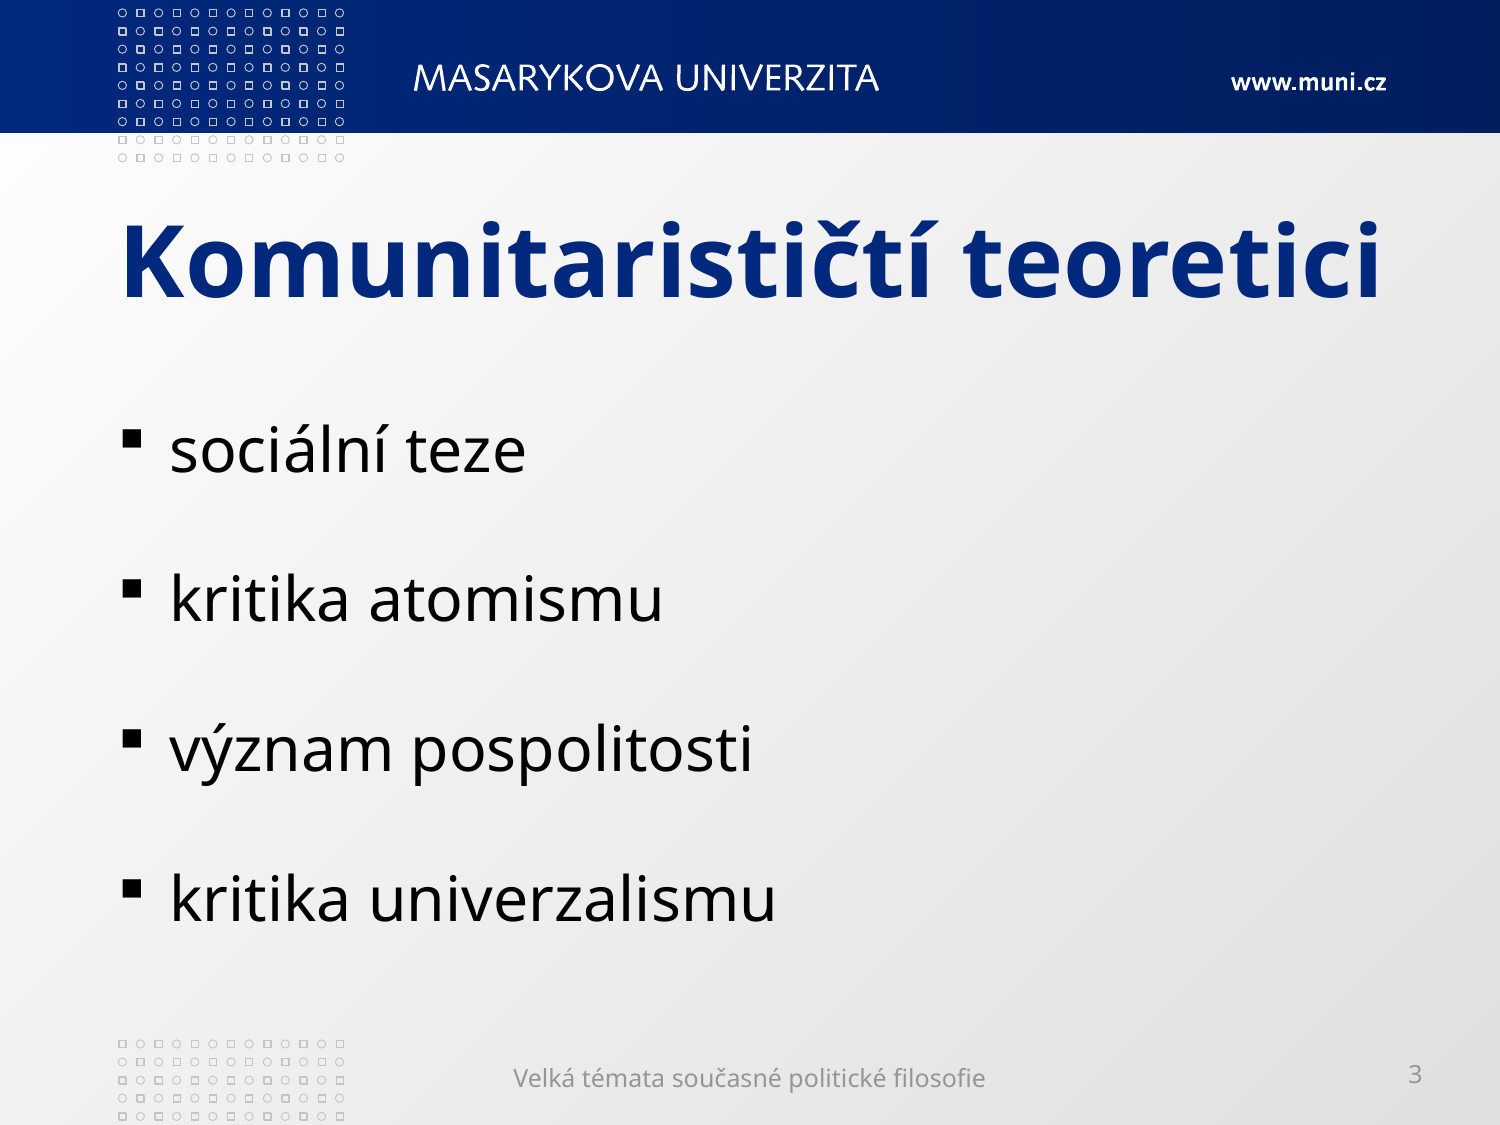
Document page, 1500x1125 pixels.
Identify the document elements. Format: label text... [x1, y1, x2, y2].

text_box sociální teze kritika atomismu význam pospolitosti kritika univerzalismu [102, 402, 1456, 942]
slide_number 3 [1124, 1024, 1438, 1101]
title Komunitarističtí teoretici [87, 151, 1418, 325]
footer Velká témata současné politické filosofie [419, 1024, 1081, 1101]
